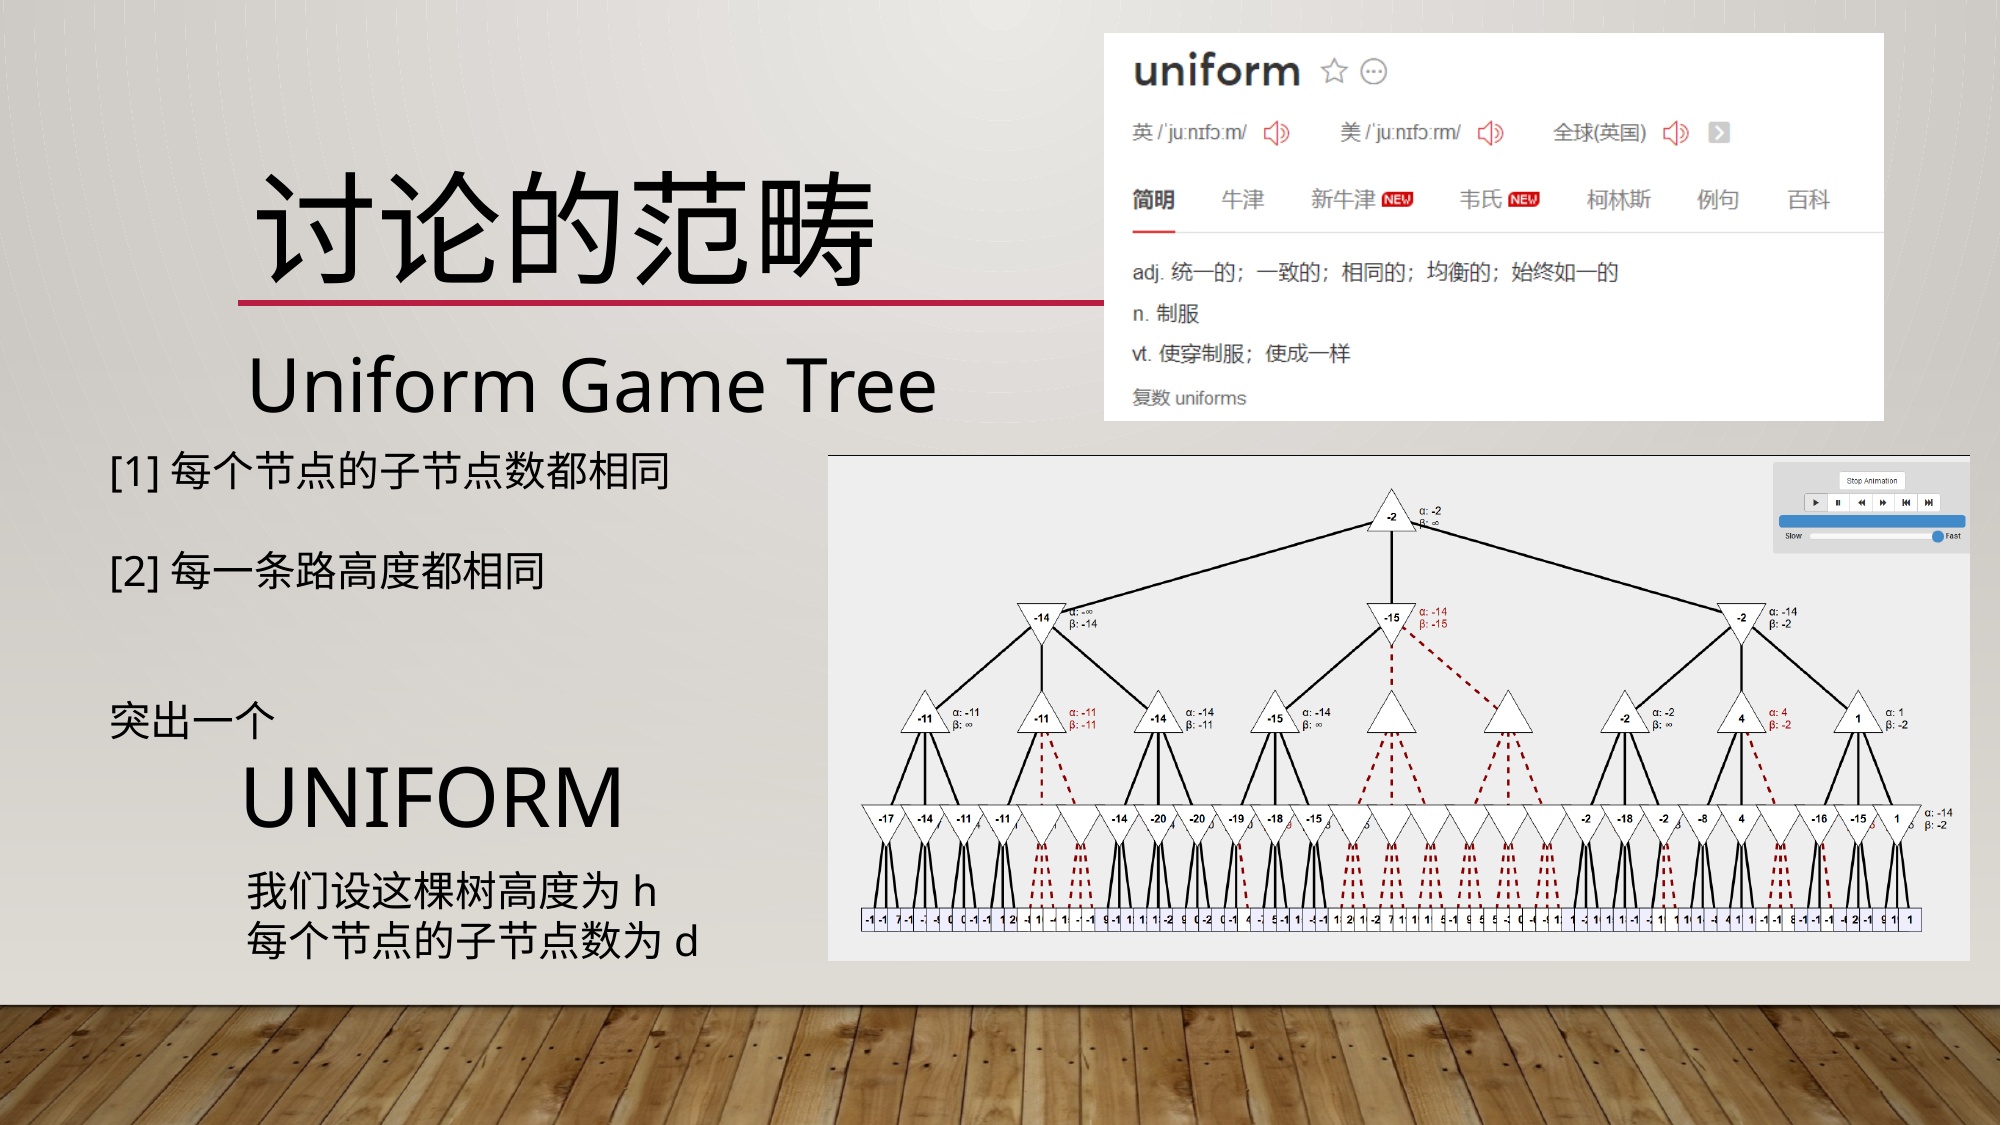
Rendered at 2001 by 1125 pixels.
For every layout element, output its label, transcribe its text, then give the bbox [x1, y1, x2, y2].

text_box 我们设这棵树高度为h 每个节点的子节点数为d [231, 857, 1821, 973]
picture [0, 1005, 2000, 1125]
picture [828, 455, 1970, 961]
text_box 讨论的范畴 [238, 143, 1104, 309]
picture [1104, 33, 1884, 422]
text_box Uniform Game Tree [231, 329, 1821, 435]
text_box [1]每个节点的子节点数都相同 [2]每一条路高度都相同 突出一个 UNIFORM [94, 437, 1683, 852]
